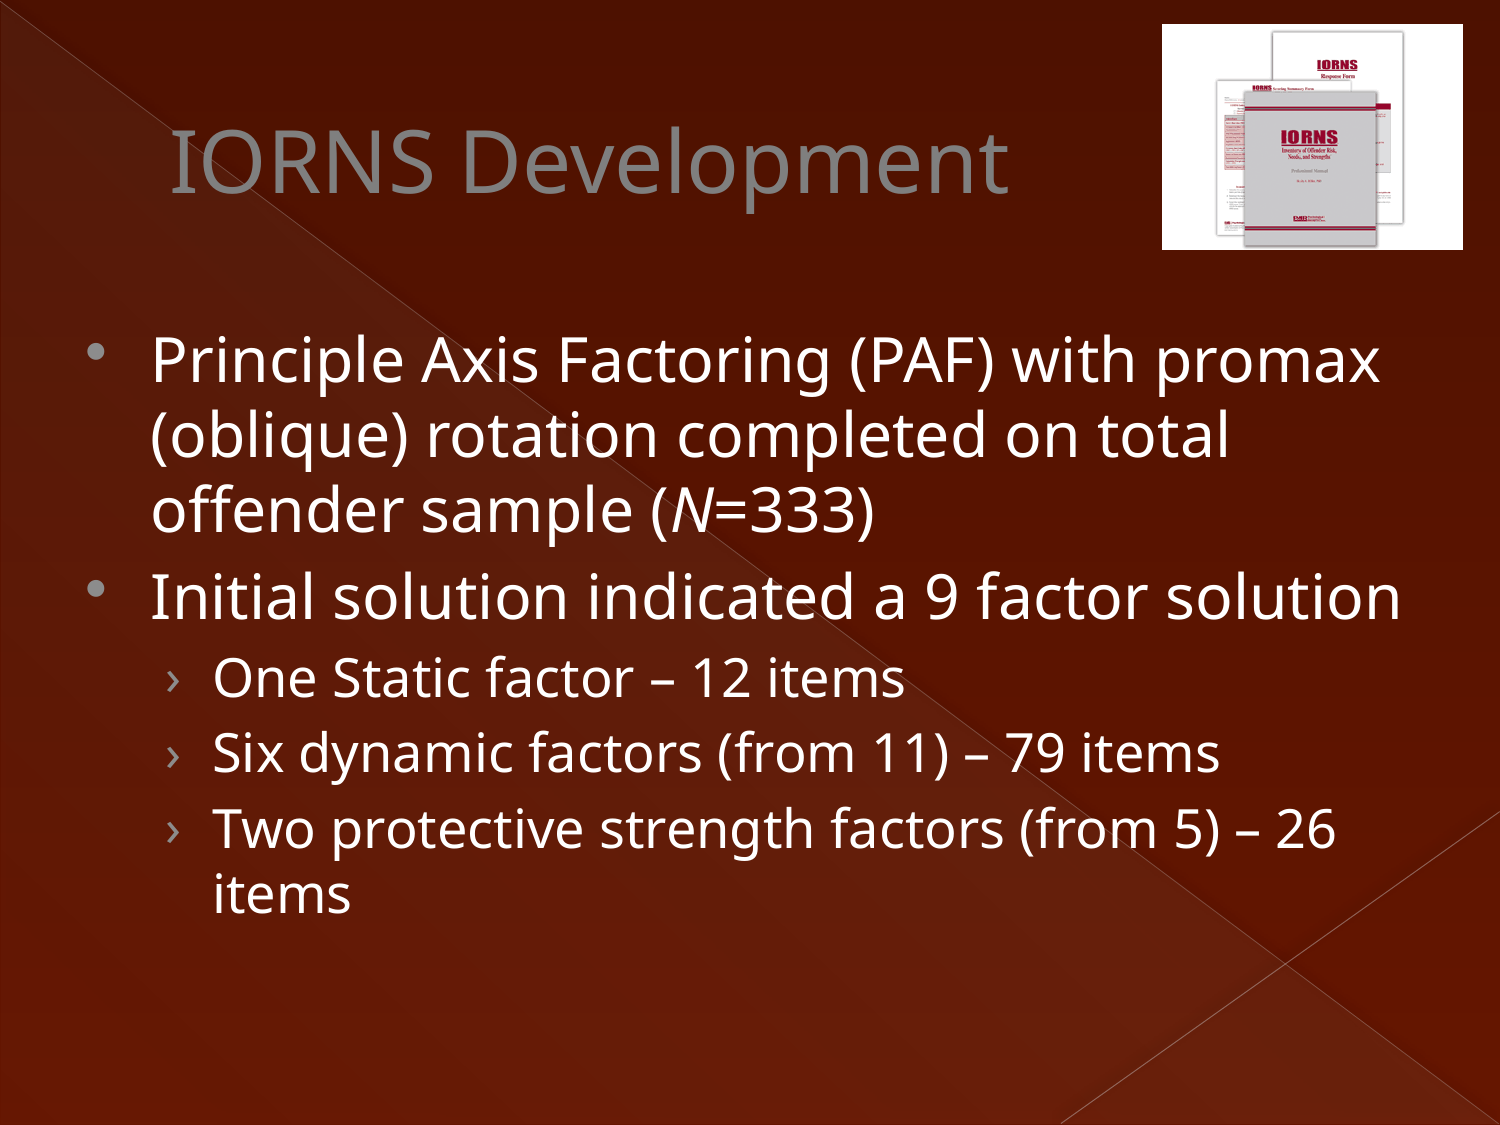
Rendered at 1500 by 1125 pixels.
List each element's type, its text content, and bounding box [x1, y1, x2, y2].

title IORNS Development [75, 43, 1425, 274]
list Principle Axis Factoring (PAF) with promax (oblique) rotation completed on total offender sample (N=333) Initial solution indicated a 9 factor solution One Static factor – 12 items Six dynamic factors (from 11) – 79 items Two protective strength factors (from 5) – 26 items [62, 312, 1500, 1088]
picture [1162, 24, 1463, 251]
